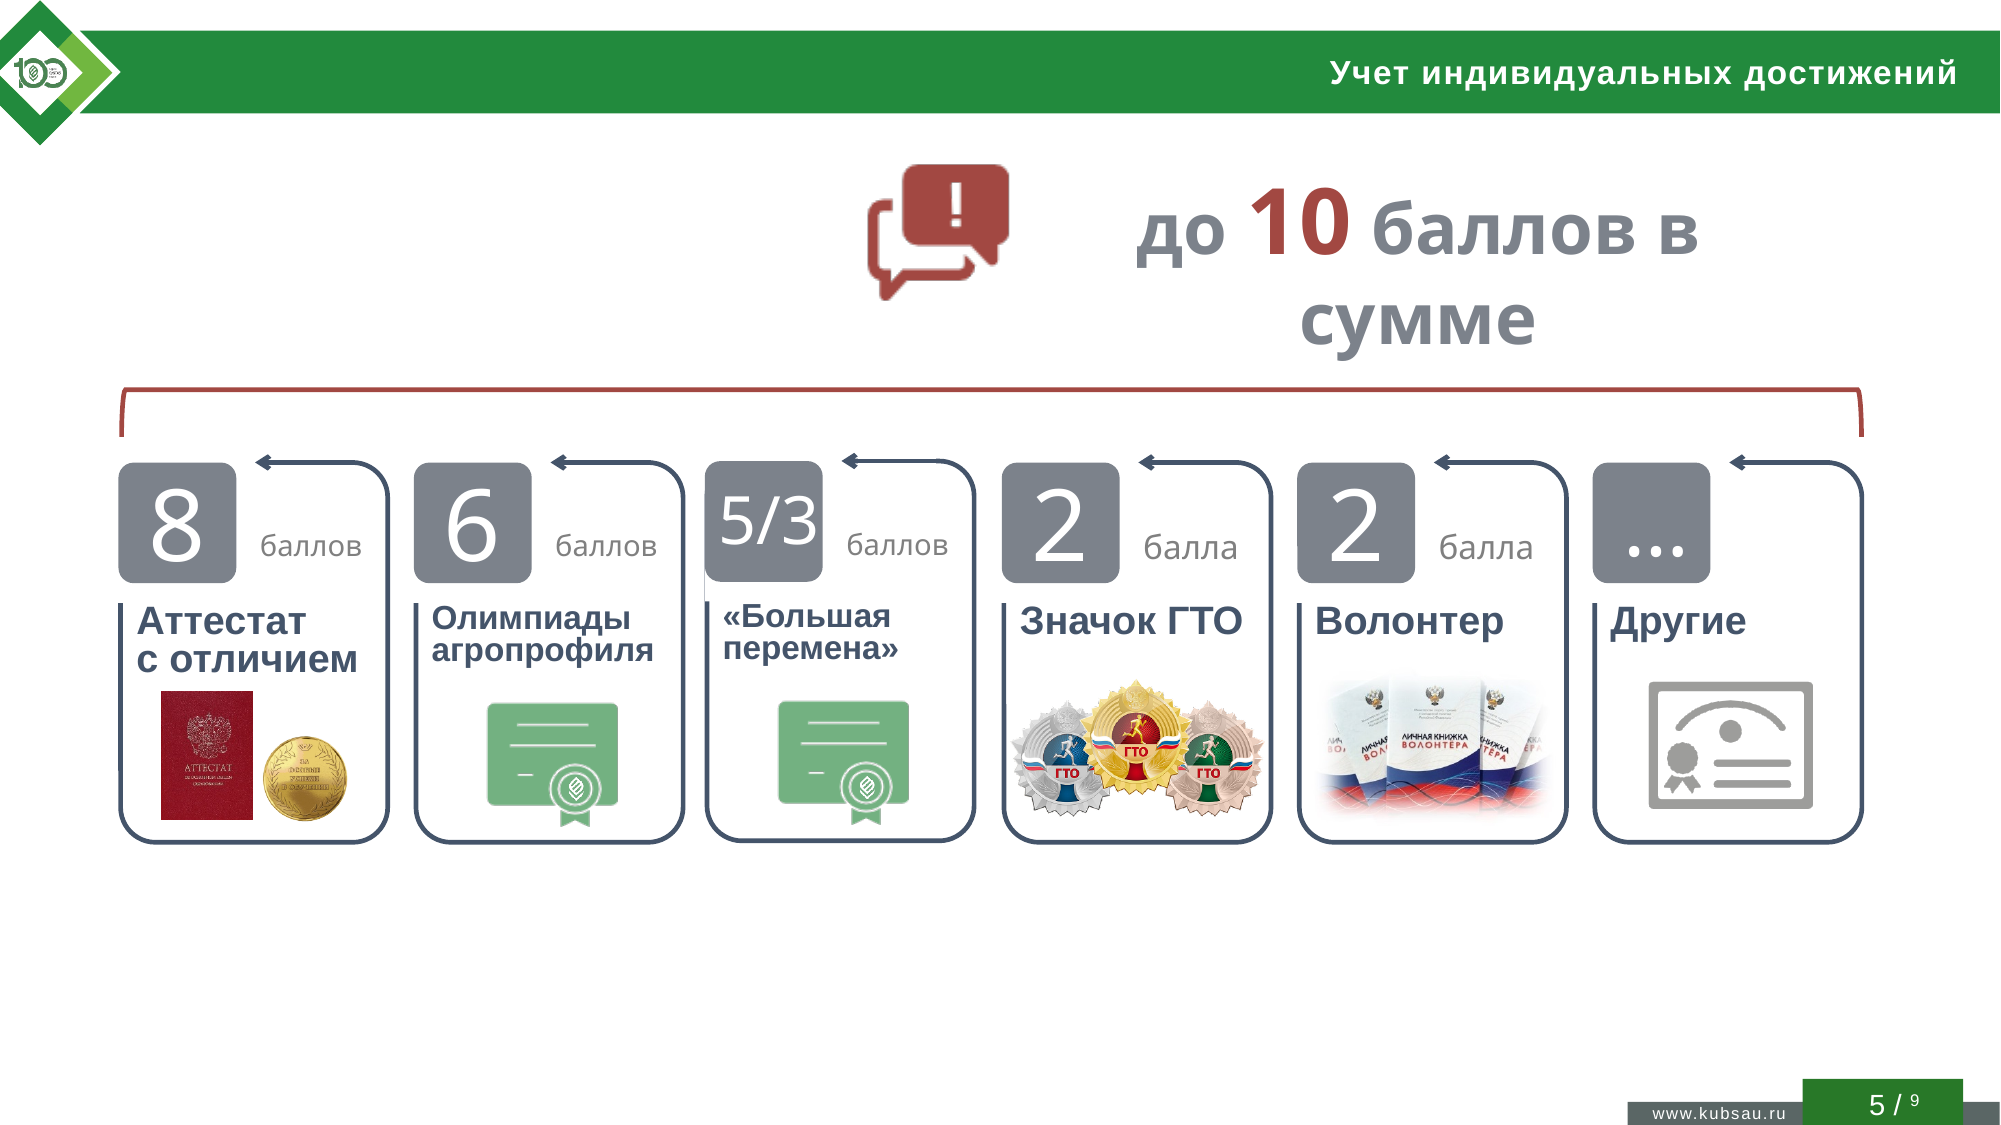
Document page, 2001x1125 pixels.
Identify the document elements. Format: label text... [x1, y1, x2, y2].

text_box Учет индивидуальных достижений [131, 56, 1970, 96]
picture [1010, 678, 1265, 817]
picture [1640, 673, 1821, 817]
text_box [1274, 444, 1569, 843]
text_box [860, 149, 1826, 316]
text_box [391, 444, 692, 843]
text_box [95, 444, 391, 843]
picture [161, 691, 253, 820]
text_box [978, 444, 1274, 843]
picture [262, 735, 348, 822]
slide_number 5 / 9 [1803, 1073, 1935, 1125]
picture [14, 58, 67, 88]
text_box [772, 695, 916, 832]
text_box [1569, 444, 1862, 843]
picture [1311, 663, 1556, 826]
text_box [481, 697, 625, 834]
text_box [699, 443, 983, 841]
text_box [121, 389, 1863, 437]
